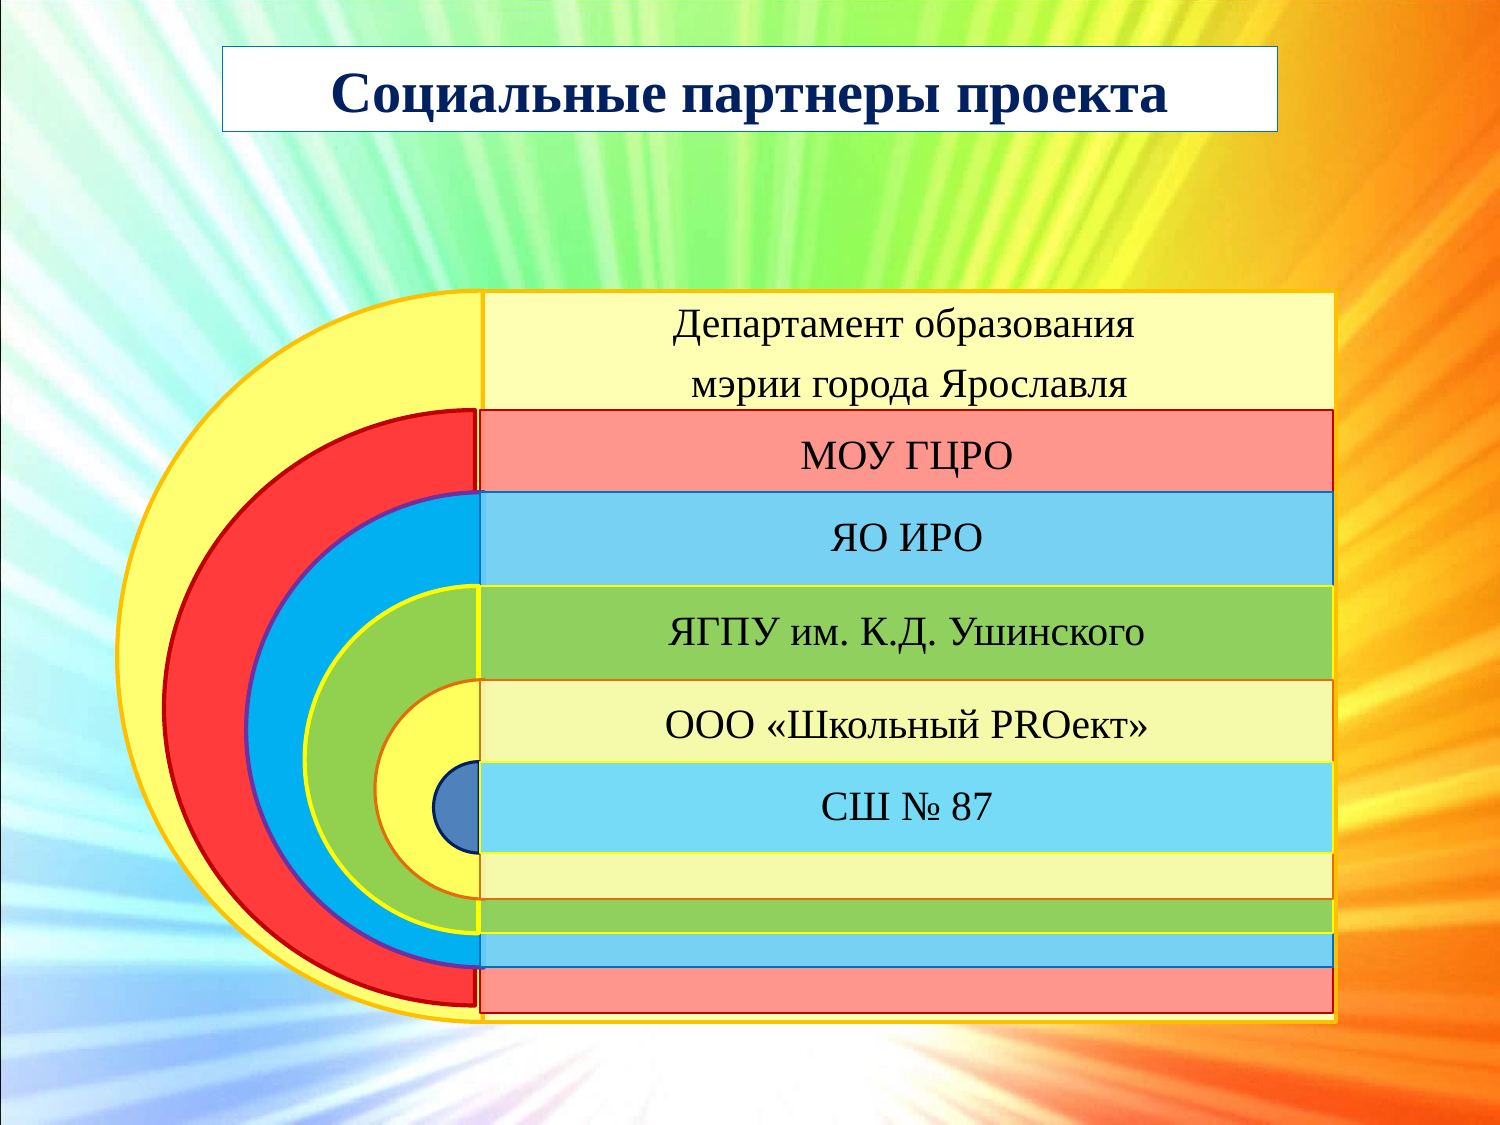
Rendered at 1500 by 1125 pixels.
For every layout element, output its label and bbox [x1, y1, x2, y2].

text_box [116, 245, 1337, 1067]
picture [0, 0, 1500, 1125]
